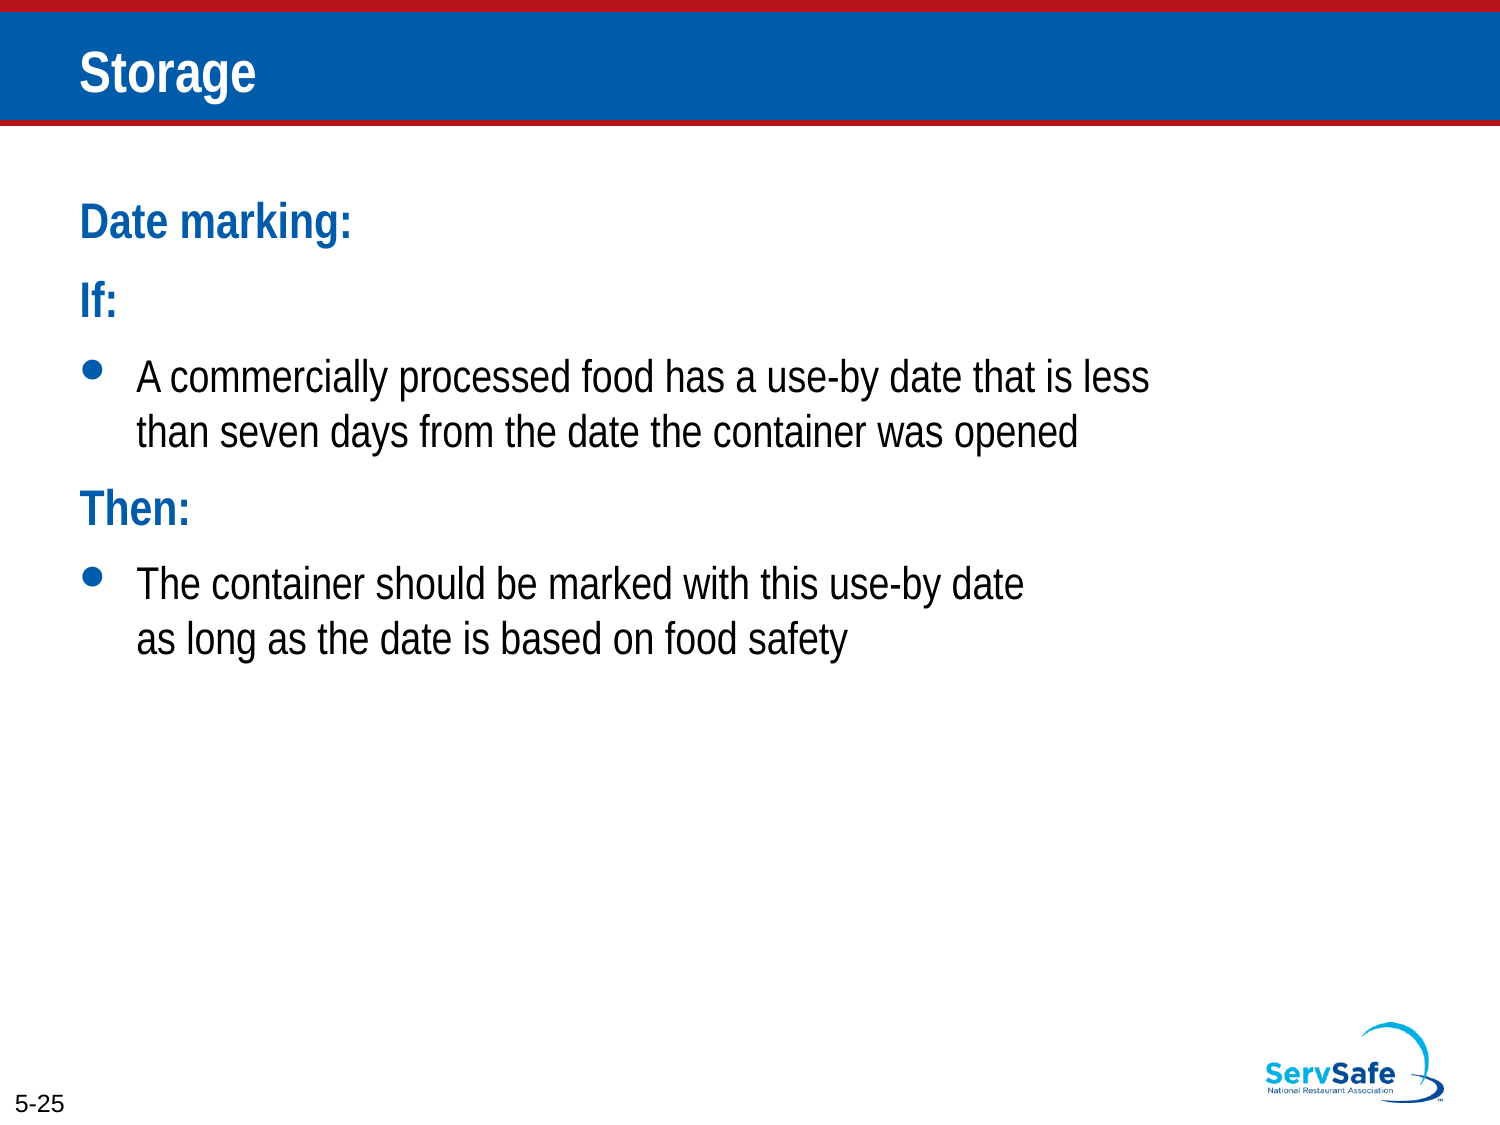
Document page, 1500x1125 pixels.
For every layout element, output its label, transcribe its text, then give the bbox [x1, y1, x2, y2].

picture [1265, 1022, 1444, 1103]
picture [0, 12, 1500, 120]
text_box 5-25 [0, 1080, 94, 1125]
list Date marking: If: A commercially processed food has a use-by date that is less than seven days from the date the container was opened Then: The container should be marked with this use-by date as long as the date is based on food safety [64, 187, 1417, 898]
title Storage [64, 26, 1428, 112]
